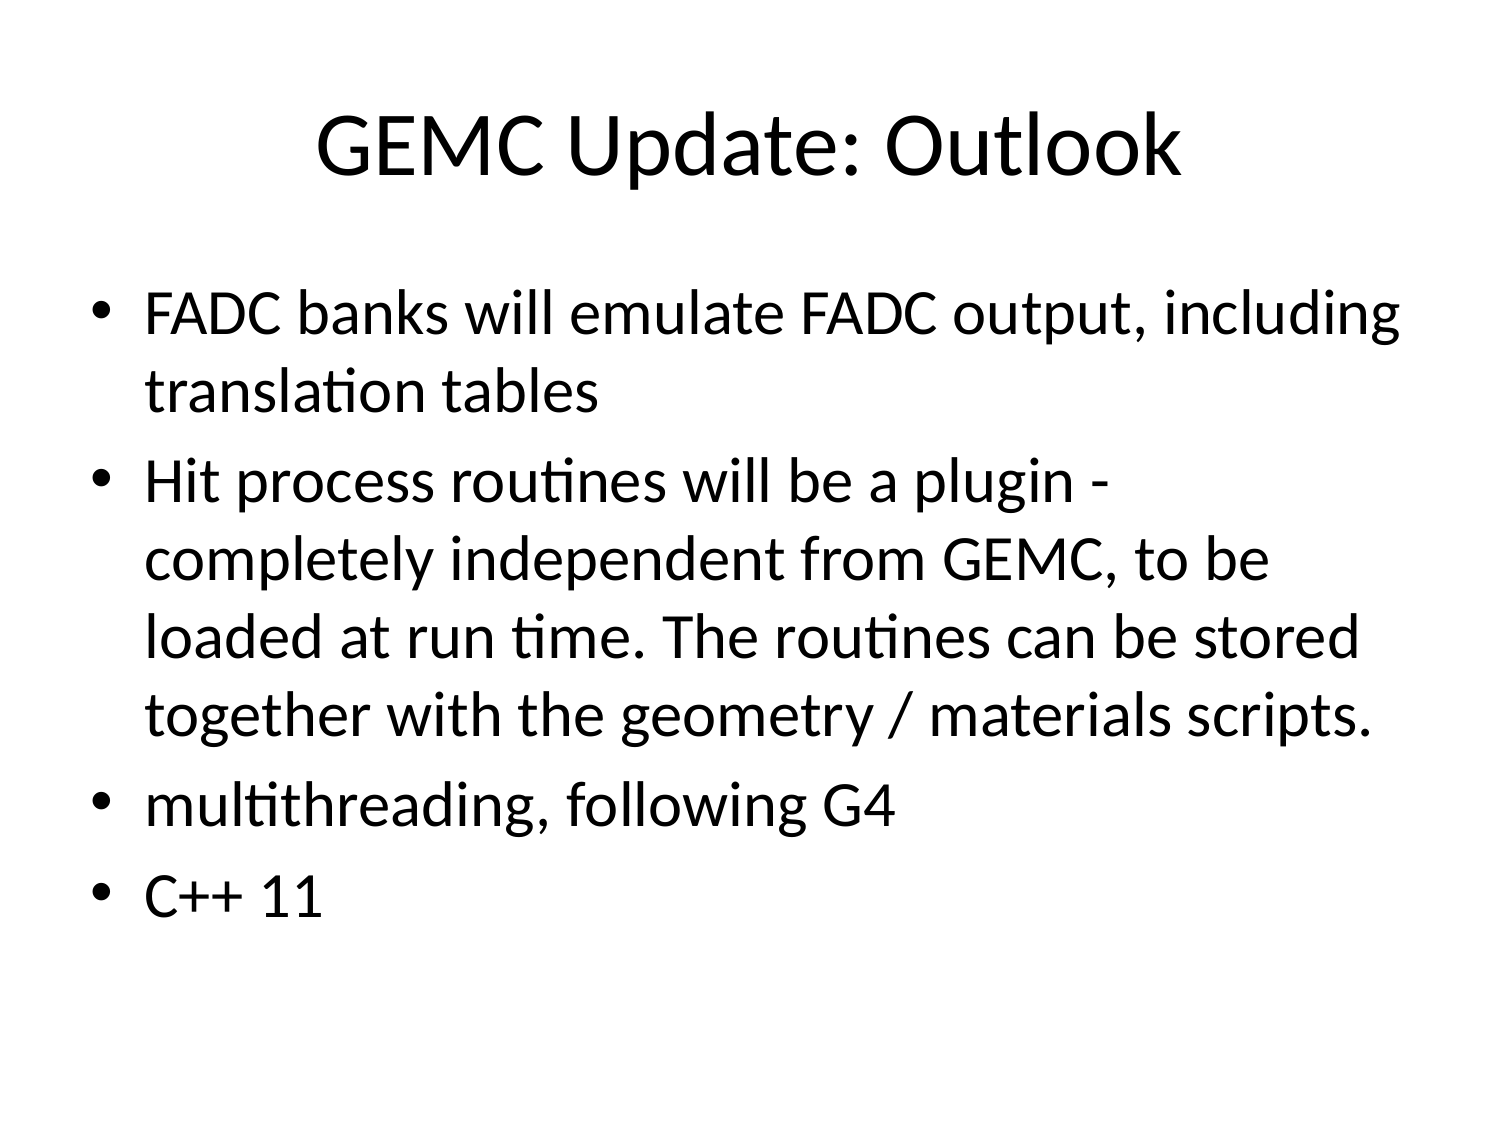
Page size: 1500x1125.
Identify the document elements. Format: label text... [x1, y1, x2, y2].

title GEMC Update: Outlook [75, 45, 1425, 233]
list FADC banks will emulate FADC output, including translation tables Hit process routines will be a plugin - completely independent from GEMC, to be loaded at run time. The routines can be stored together with the geometry / materials scripts. multithreading, following G4 C++ 11 [75, 262, 1425, 1005]
